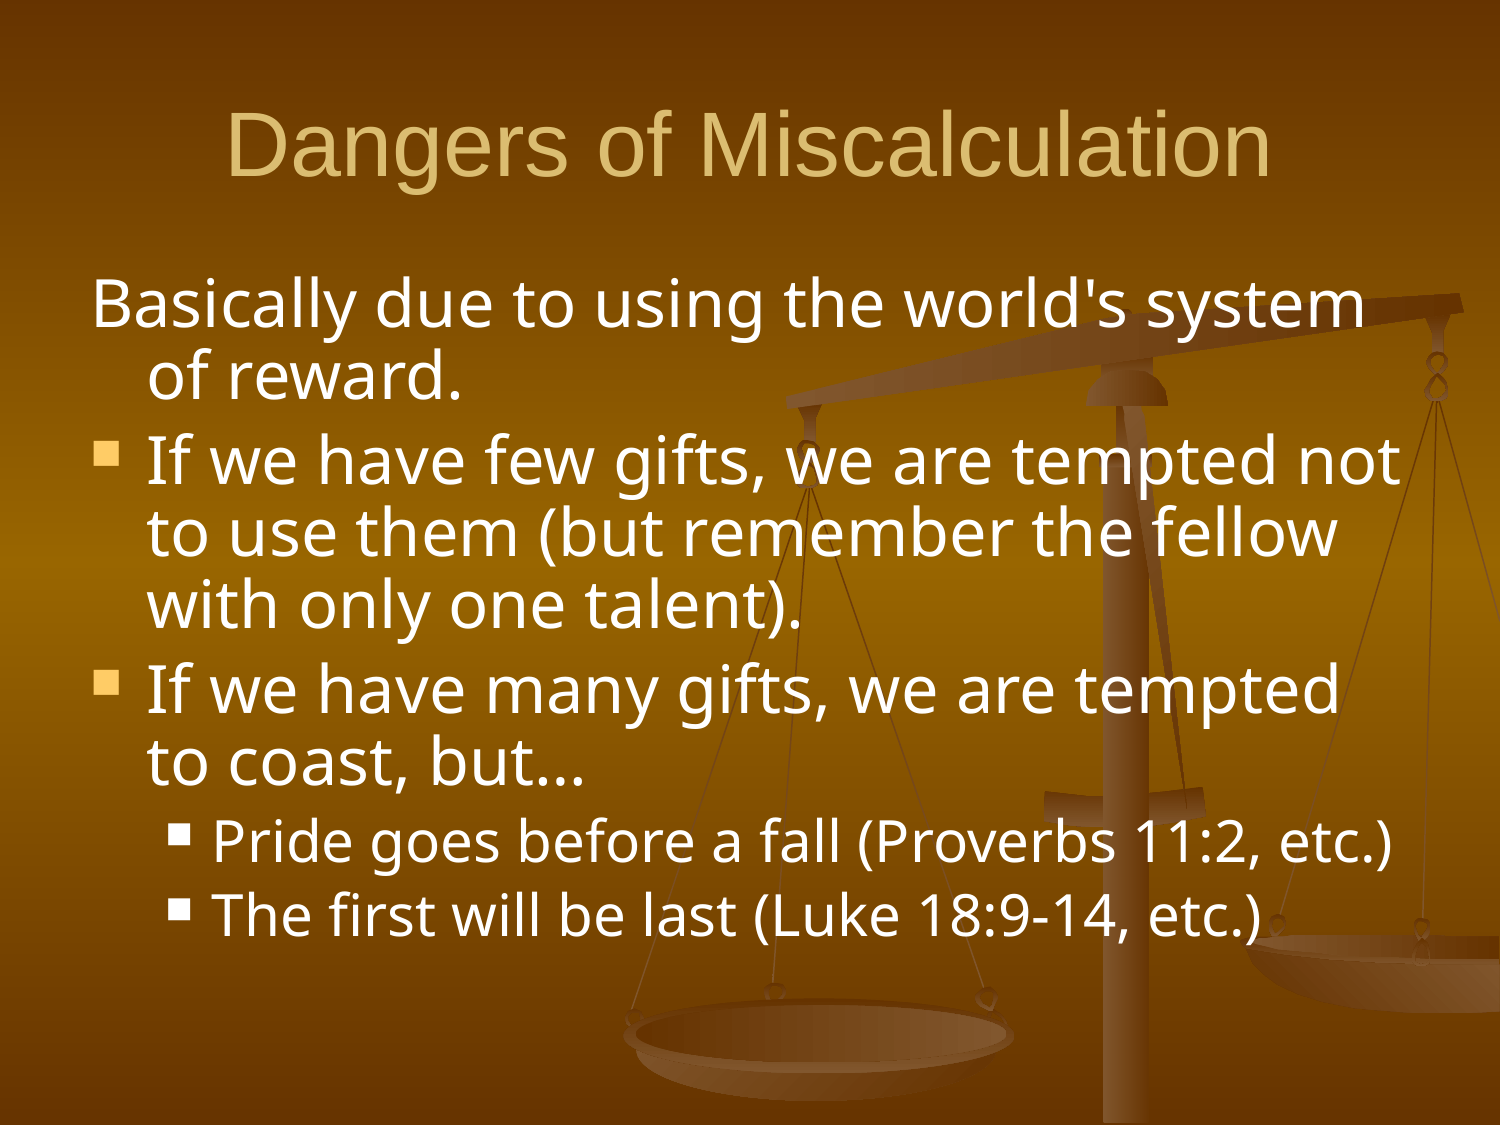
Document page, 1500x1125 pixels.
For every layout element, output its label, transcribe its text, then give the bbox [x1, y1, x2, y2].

title Dangers of Miscalculation [75, 45, 1425, 234]
list Basically due to using the world's system of reward. If we have few gifts, we are tempted not to use them (but remember the fellow with only one talent). If we have many gifts, we are tempted to coast, but… Pride goes before a fall (Proverbs 11:2, etc.) The first will be last (Luke 18:9-14, etc.) [75, 262, 1425, 1006]
